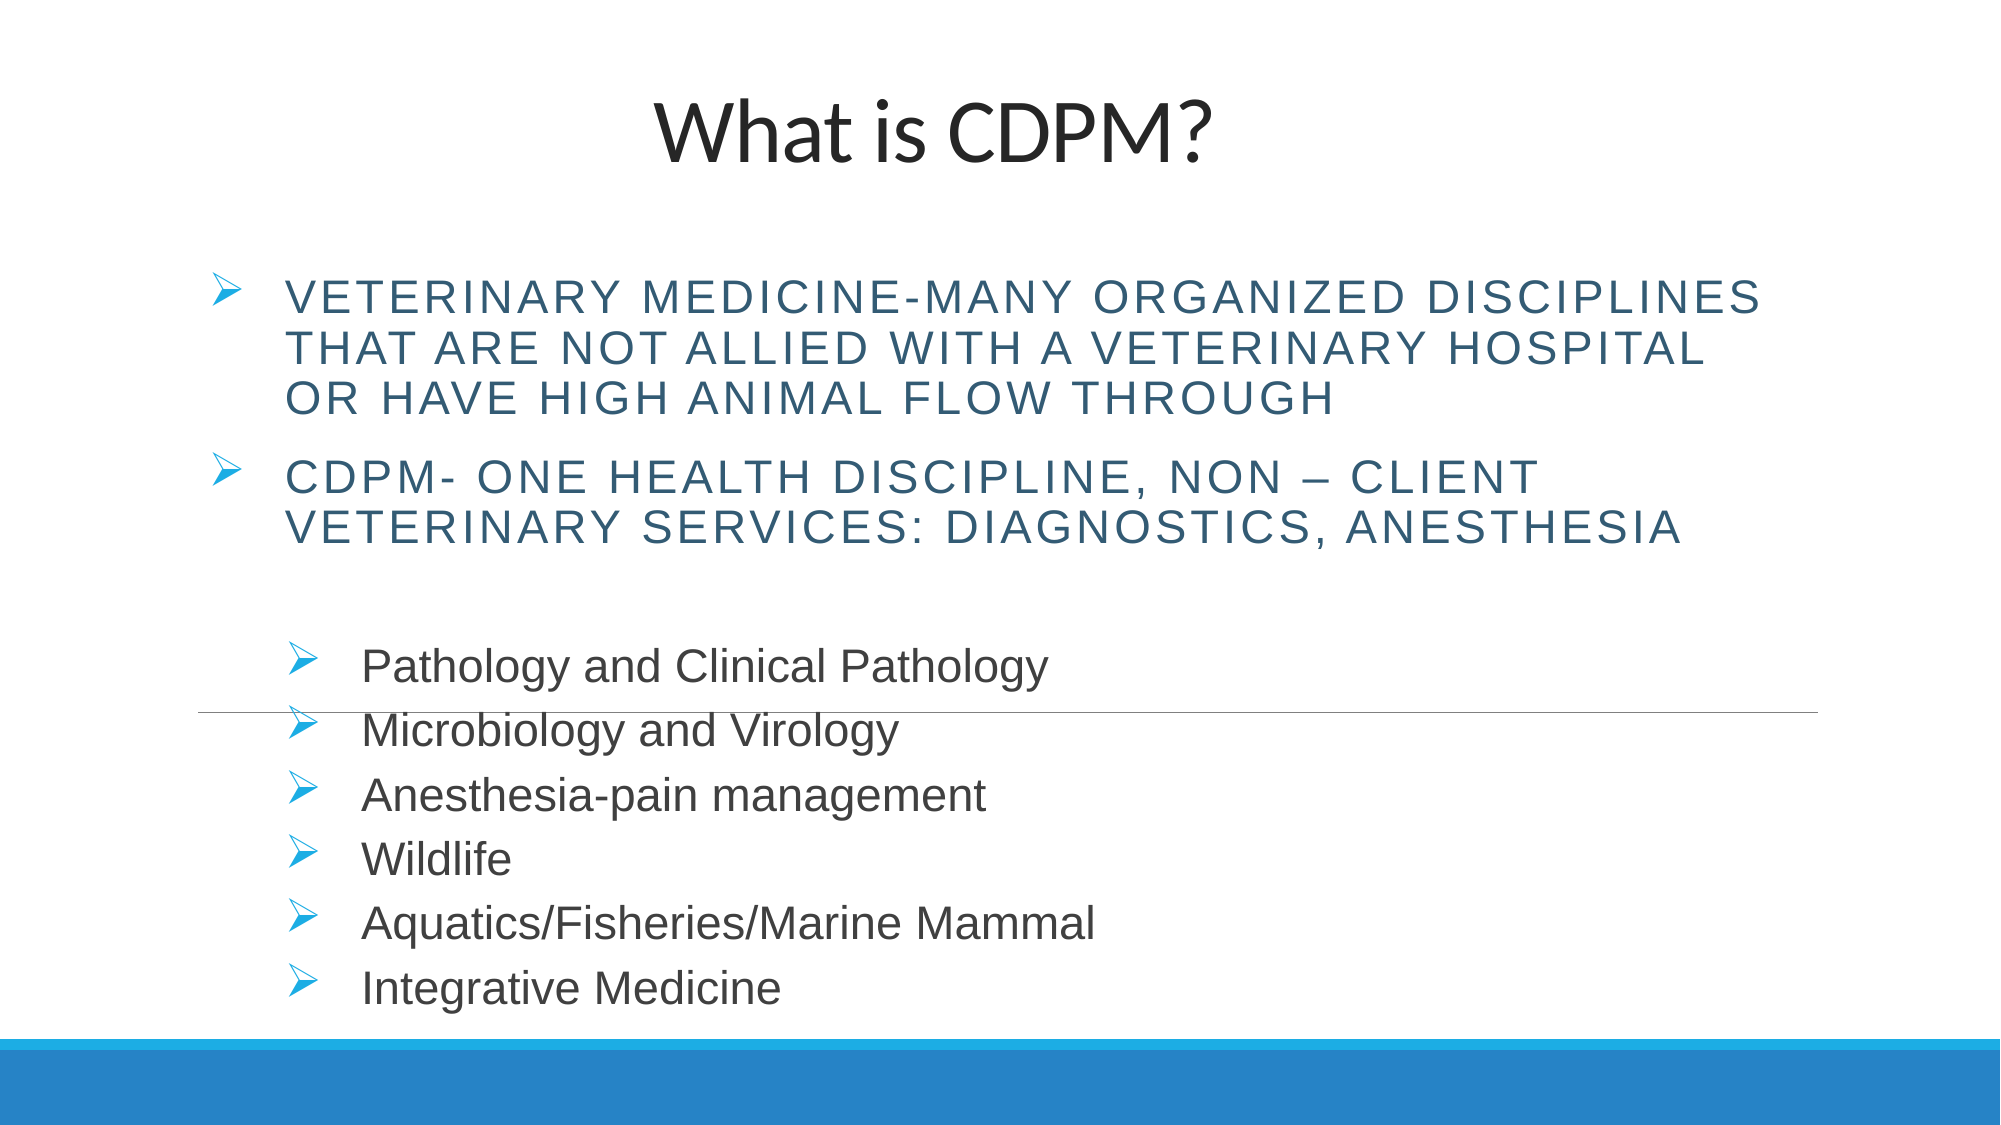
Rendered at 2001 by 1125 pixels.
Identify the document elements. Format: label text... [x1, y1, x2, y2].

title What is CDPM? [279, 0, 1612, 189]
subtitle Veterinary medicine-many organized disciplines that are not allied with a veterinary hospital or have high animal flow through CDPM- One Health Discipline, Non – Client Veterinary Services: Diagnostics, Anesthesia Pathology and Clinical Pathology Microbiology and Virology Anesthesia-pain management Wildlife Aquatics/Fisheries/Marine Mammal Integrative Medicine [193, 265, 1821, 1034]
